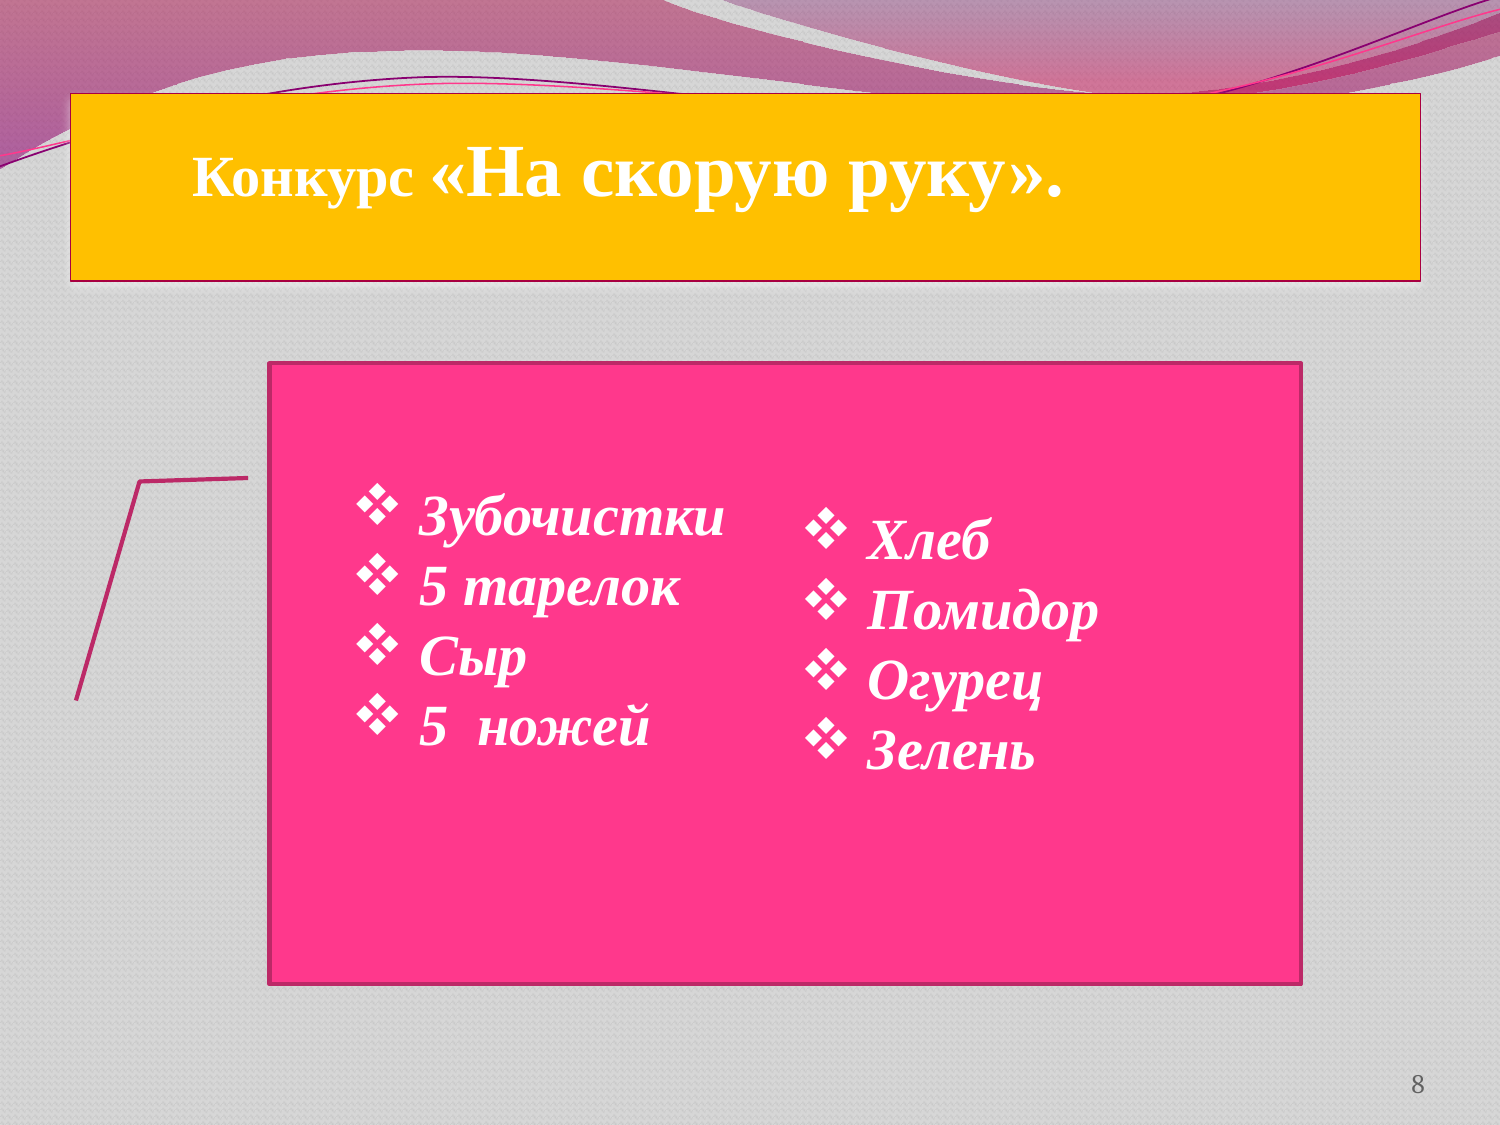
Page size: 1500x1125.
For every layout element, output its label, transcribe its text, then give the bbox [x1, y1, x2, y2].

text_box [267, 361, 1303, 986]
text_box [73, 475, 249, 702]
text_box Зубочистки 5 тарелок Сыр 5 ножей [336, 469, 747, 765]
slide_number 8 [1299, 1042, 1425, 1103]
title Конкурс «На скорую руку». [70, 93, 1421, 282]
text_box Хлеб Помидор Огурец Зелень [785, 493, 1231, 789]
